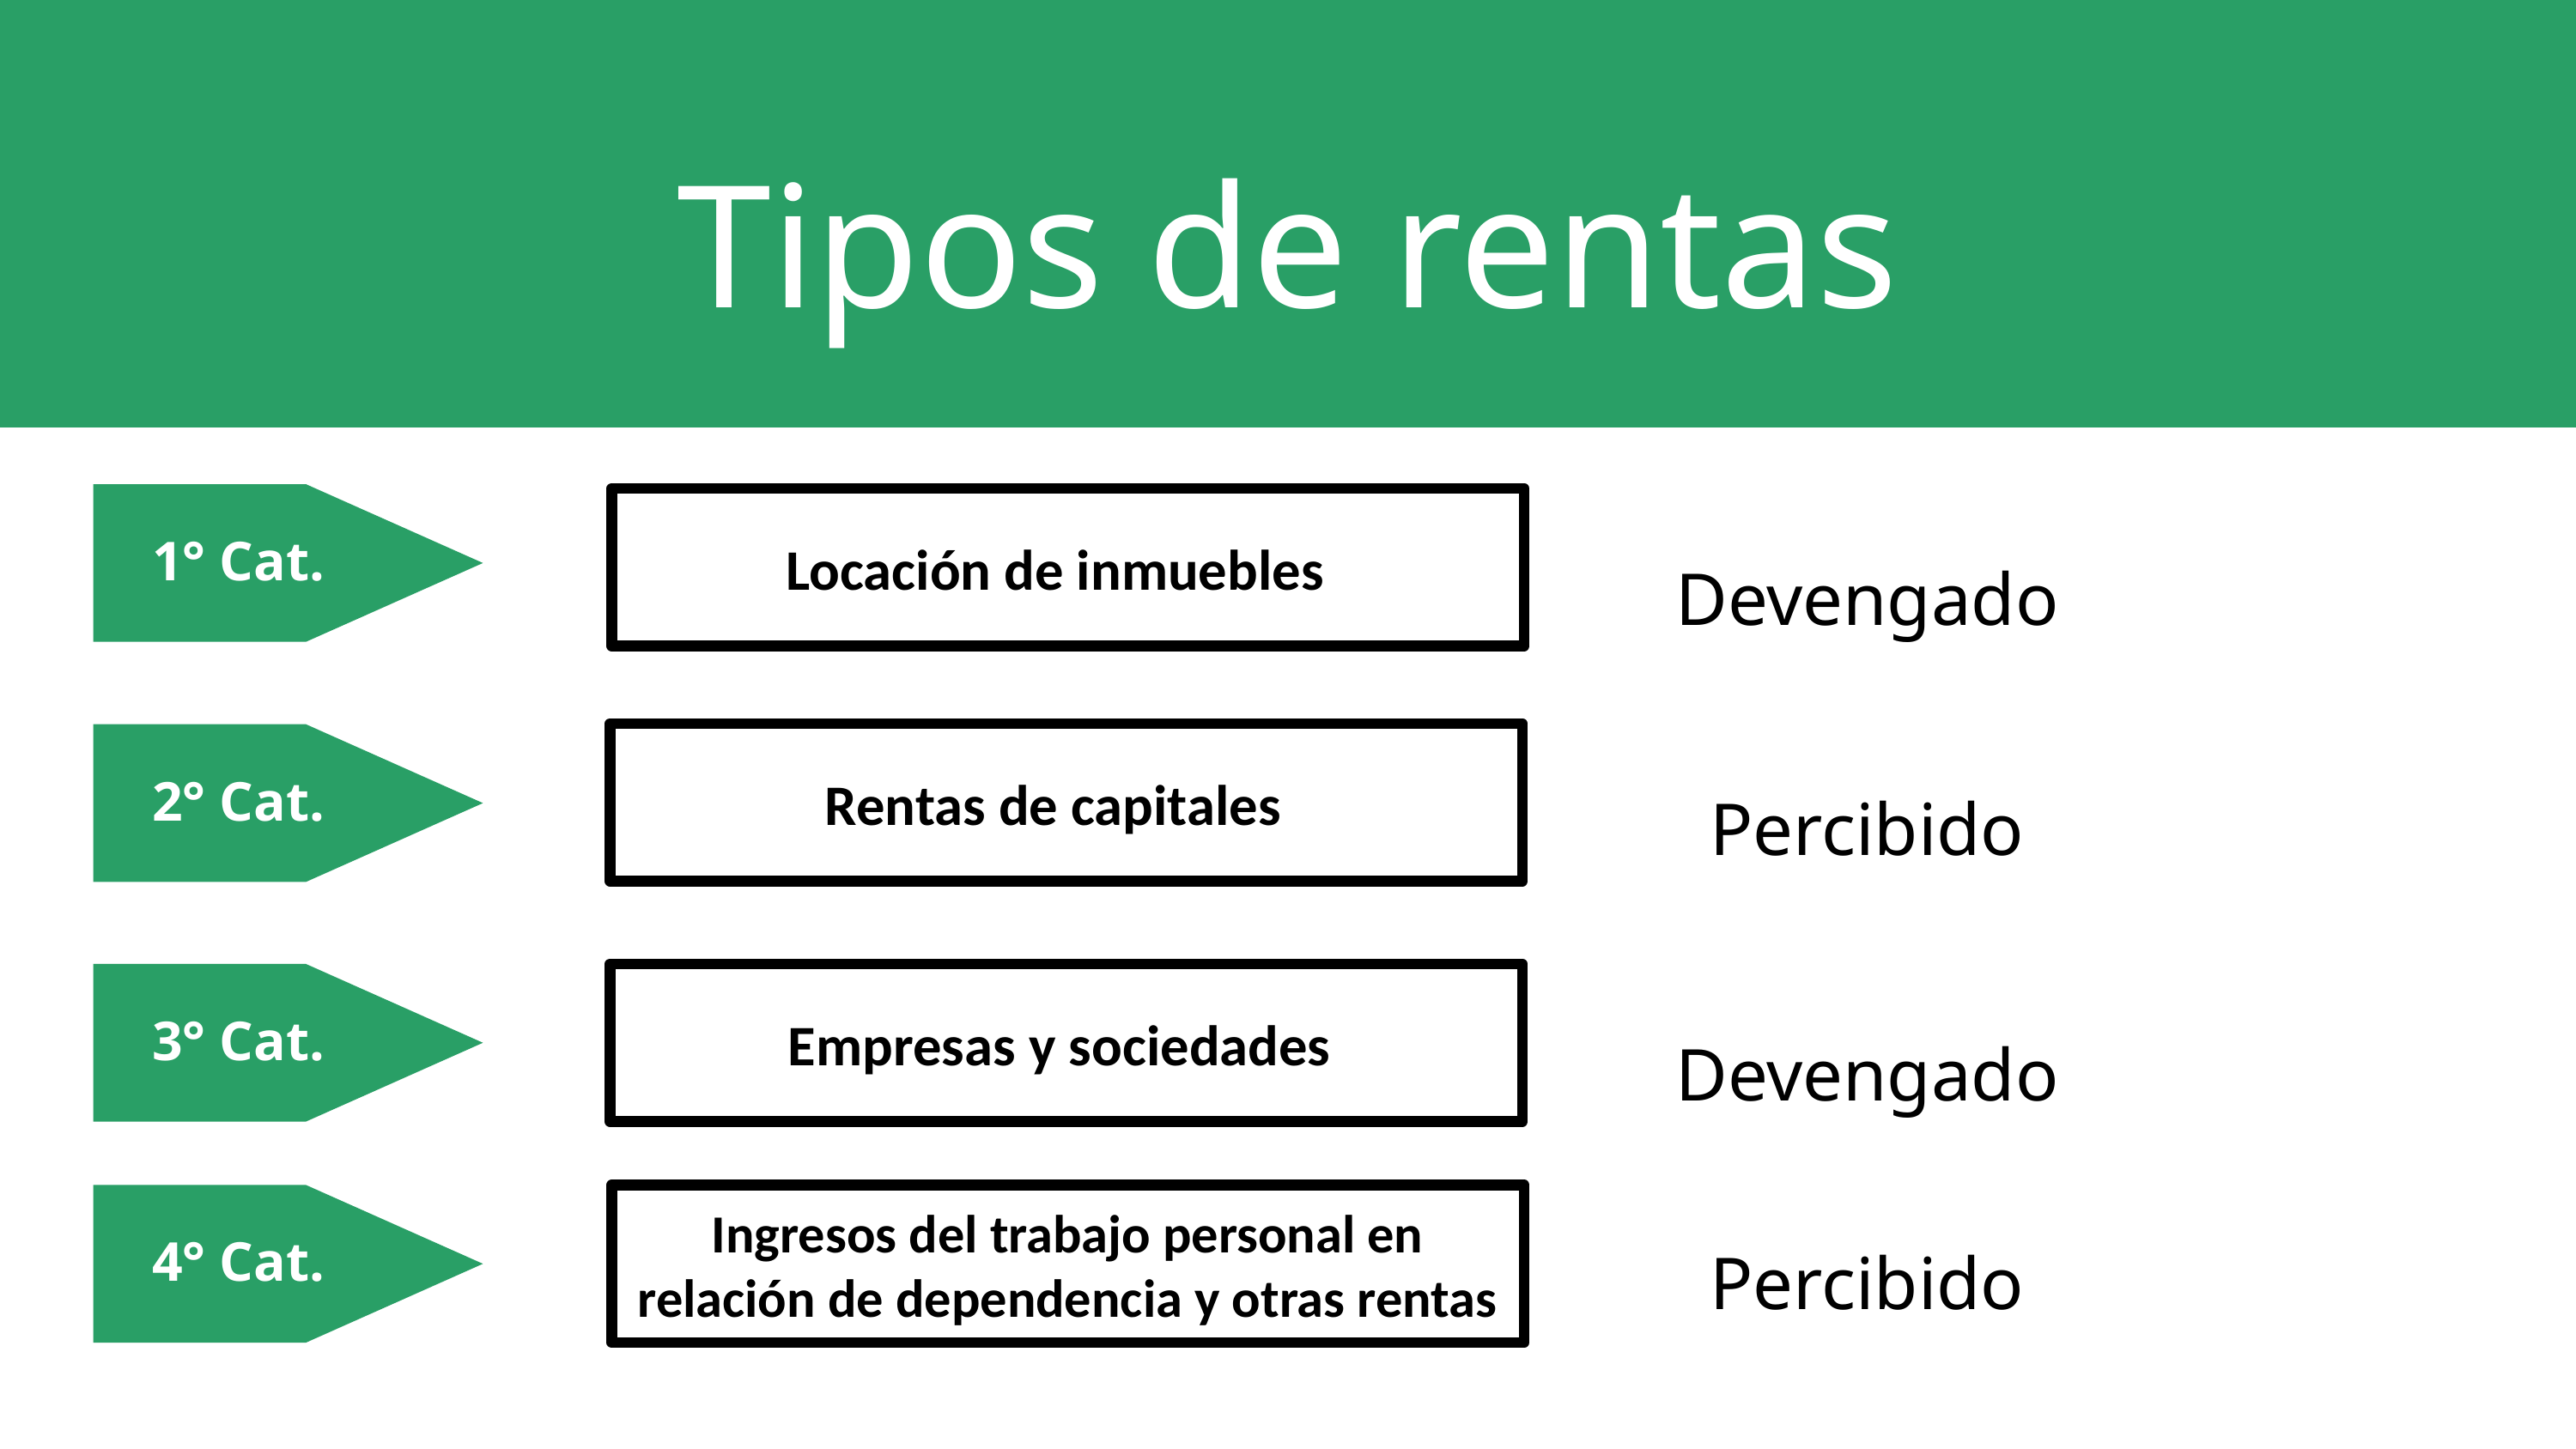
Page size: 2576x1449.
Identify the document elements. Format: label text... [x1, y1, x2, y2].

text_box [93, 724, 483, 882]
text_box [93, 483, 483, 642]
text_box Rentas de capitales [608, 722, 1524, 883]
text_box Devengado [1556, 458, 2197, 640]
text_box Locación de inmuebles [610, 487, 1526, 648]
text_box Percibido [1556, 688, 2197, 870]
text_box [93, 963, 483, 1122]
text_box Ingresos del trabajo personal en relación de dependencia y otras rentas [610, 1183, 1526, 1344]
text_box Devengado [1556, 933, 2197, 1115]
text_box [0, 0, 2576, 428]
text_box Empresas y sociedades [608, 962, 1524, 1124]
text_box Percibido [1556, 1142, 2197, 1325]
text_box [93, 1185, 483, 1380]
